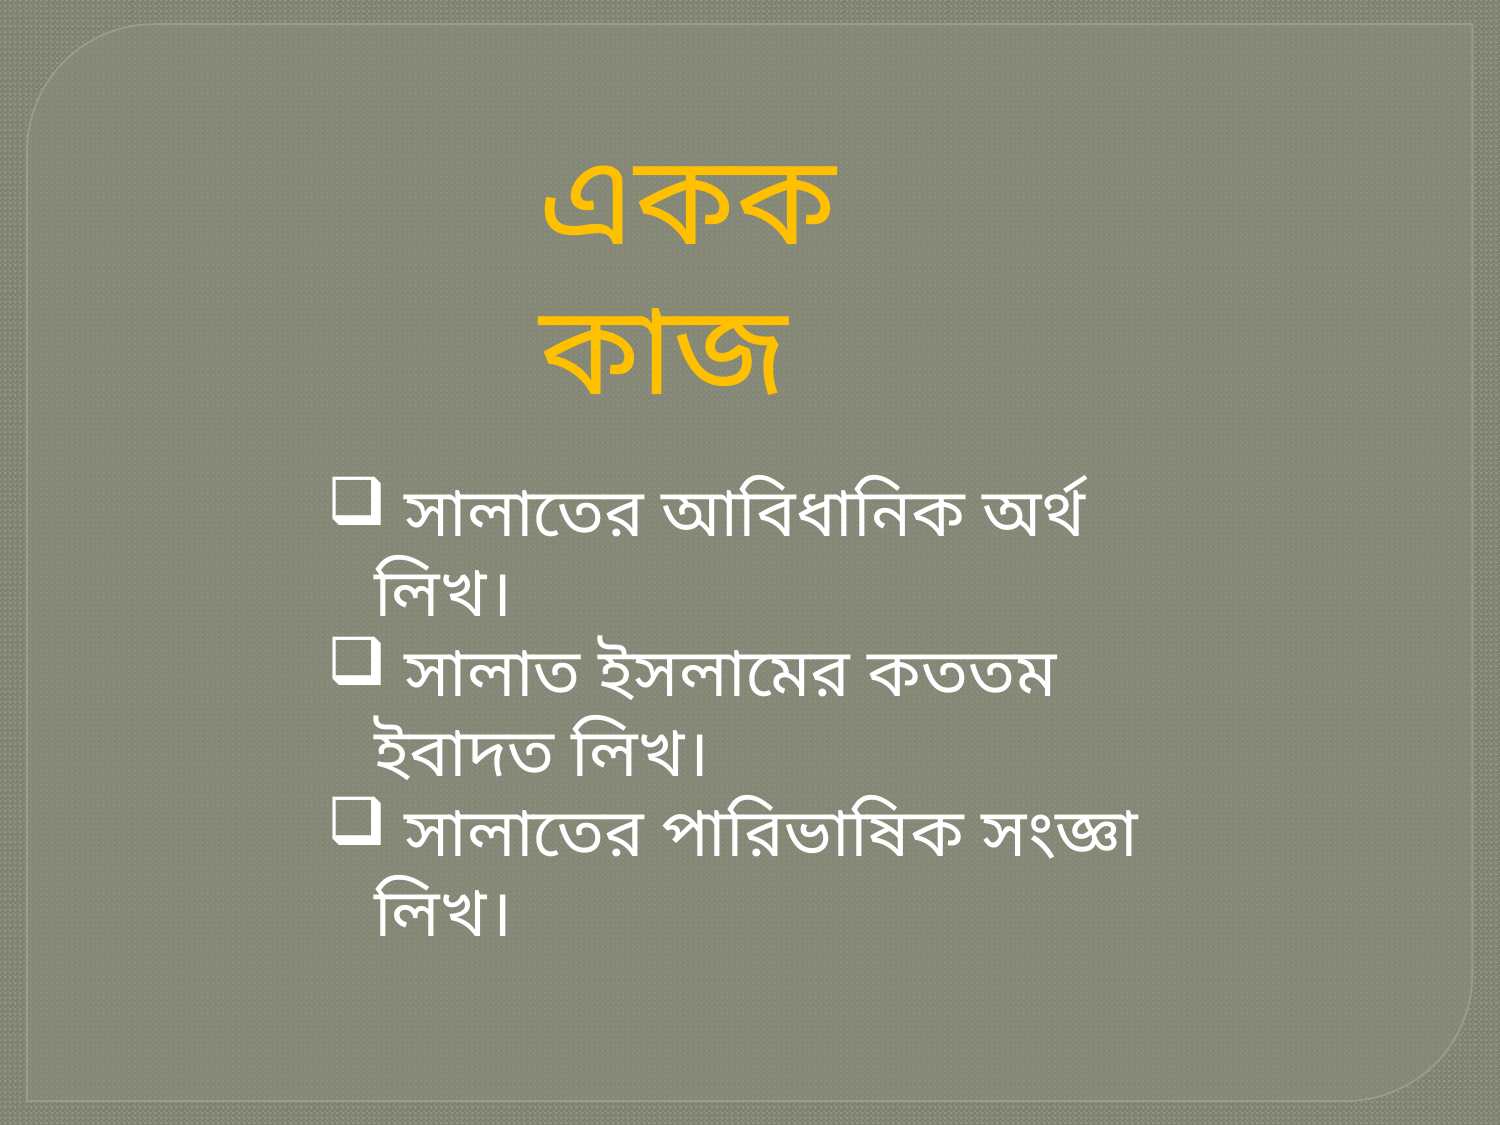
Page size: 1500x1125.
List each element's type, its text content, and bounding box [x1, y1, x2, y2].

text_box সালাতের আবিধানিক অর্থ লিখ। সালাত ইসলামের কততম ইবাদত লিখ। সালাতের পারিভাষিক সংজ্ঞা লিখ। [312, 462, 1238, 957]
text_box একক কাজ [524, 112, 1063, 428]
